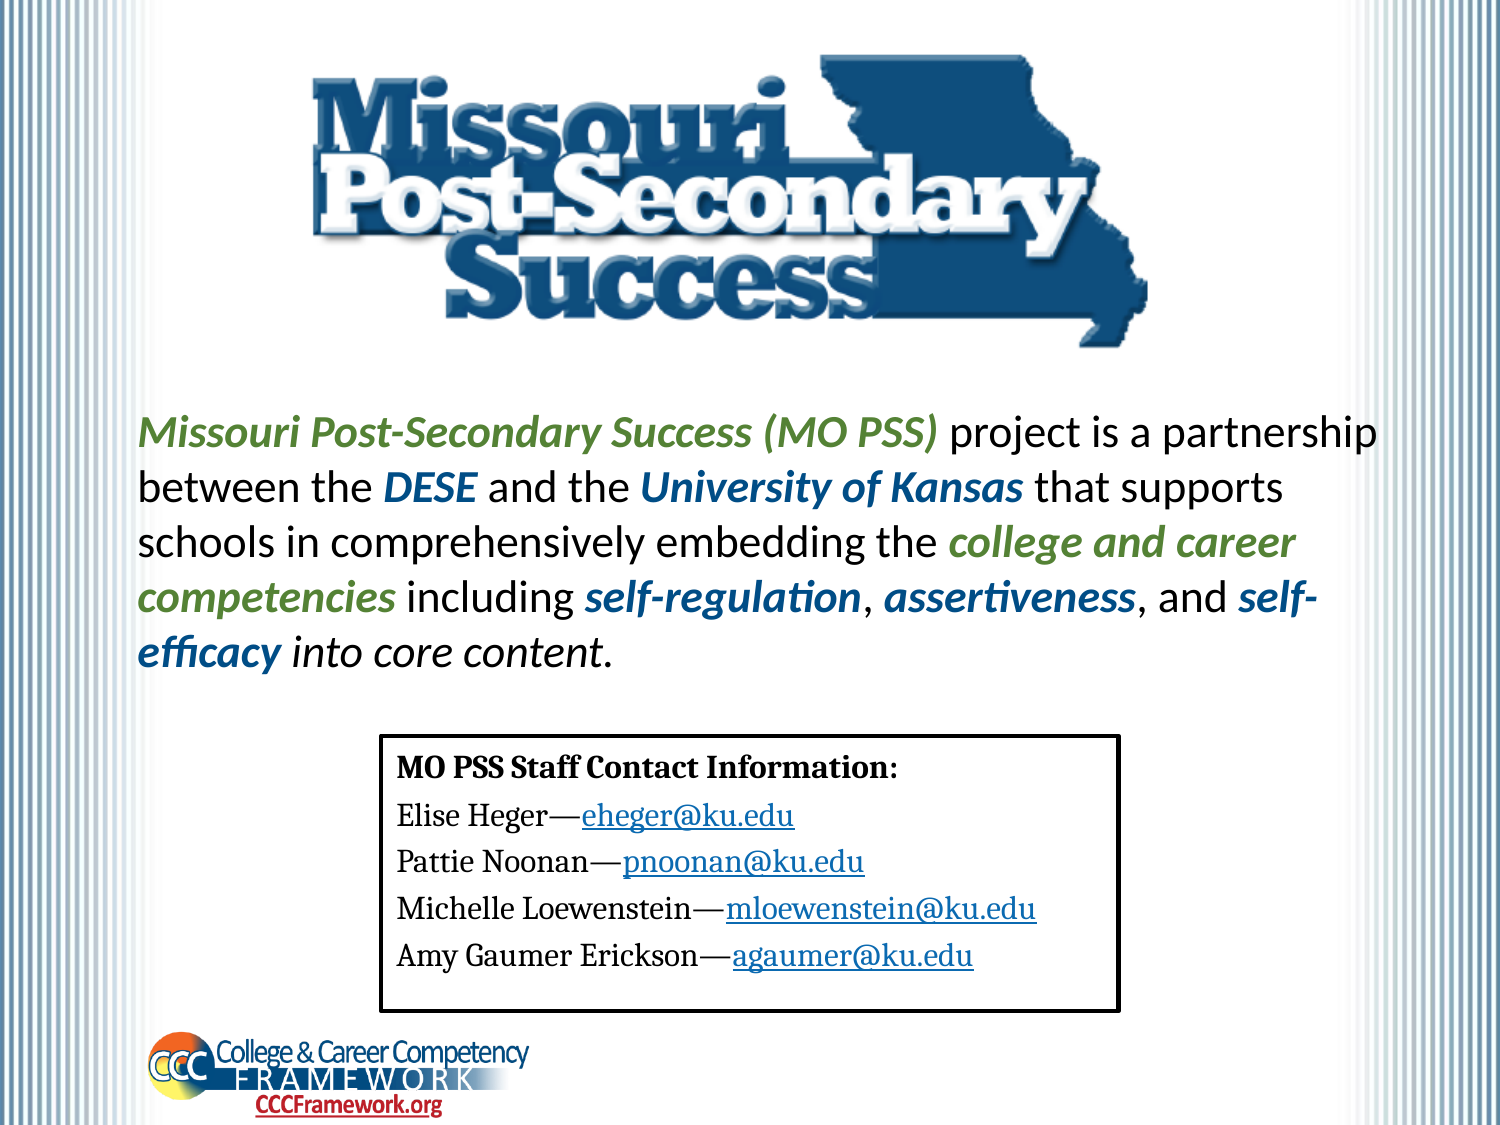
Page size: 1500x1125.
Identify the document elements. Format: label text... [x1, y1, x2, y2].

list Missouri Post-Secondary Success (MO PSS) project is a partnership between the DESE and the University of Kansas that supports schools in comprehensively embedding the college and career competencies including self-regulation, assertiveness, and self-efficacy into core content. [122, 394, 1404, 634]
text_box MO PSS Staff Contact Information: Elise Heger—eheger@ku.edu Pattie Noonan—pnoonan@ku.edu Michelle Loewenstein—mloewenstein@ku.edu Amy Gaumer Erickson—agaumer@ku.edu [379, 734, 1121, 1013]
picture [0, 0, 1500, 1125]
